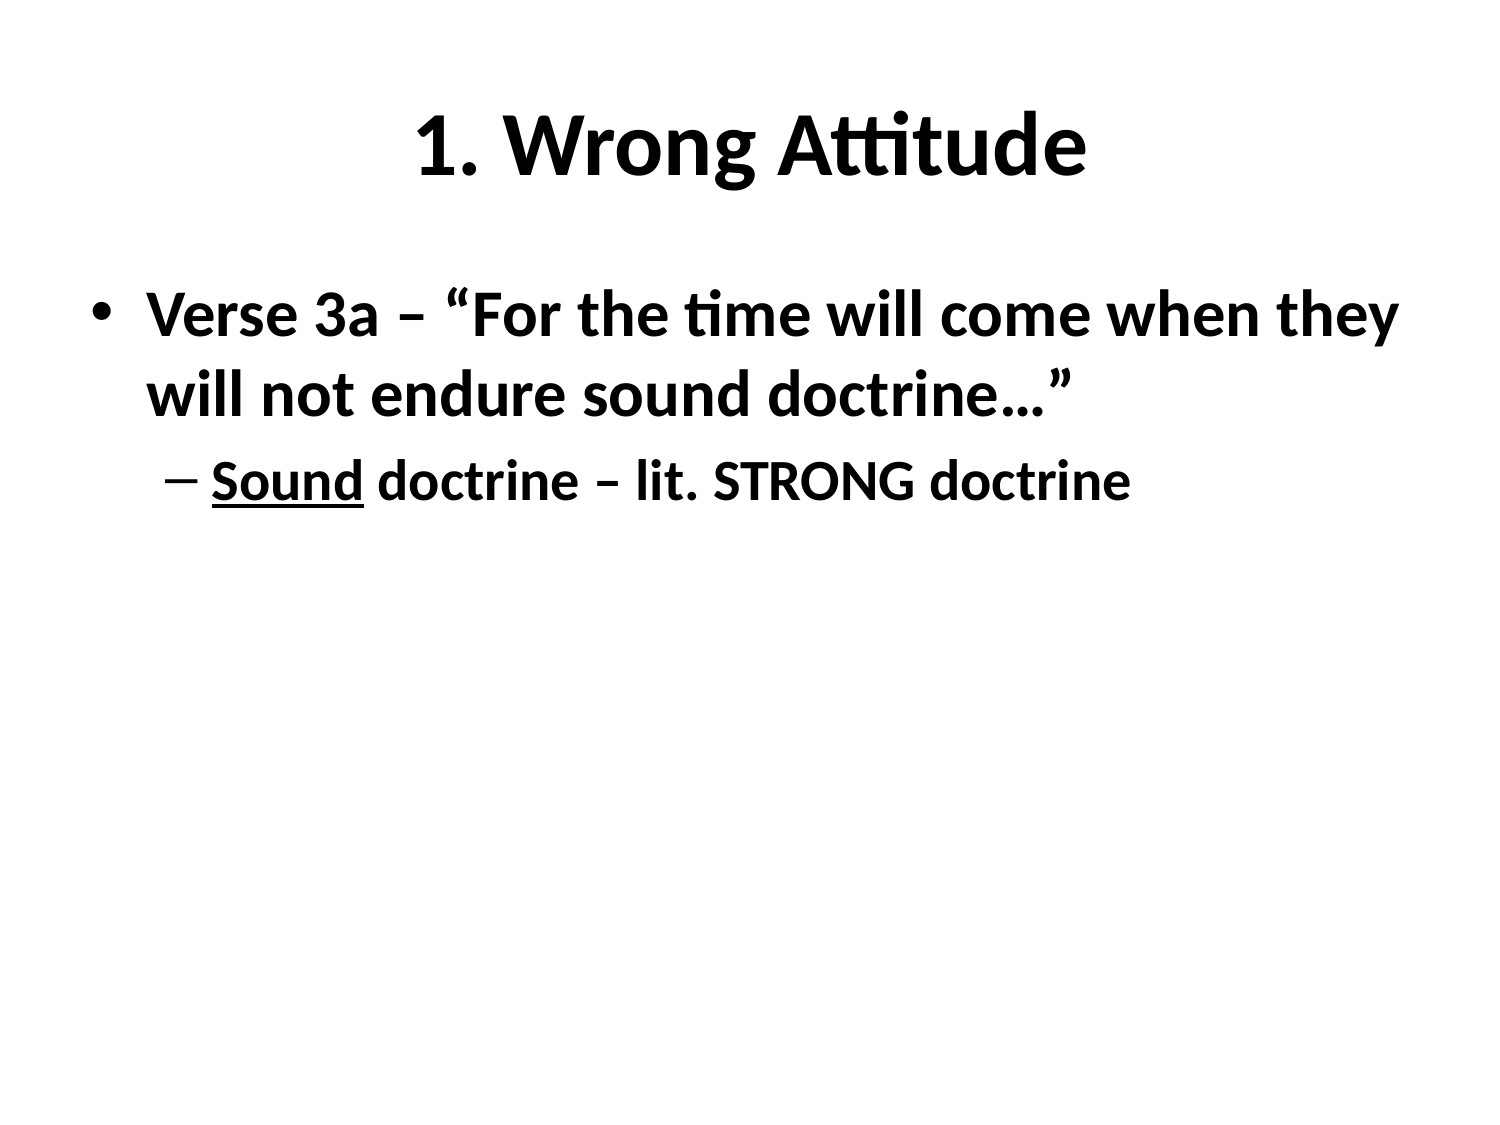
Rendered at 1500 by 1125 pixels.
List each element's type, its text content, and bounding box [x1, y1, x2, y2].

list Verse 3a – “For the time will come when they will not endure sound doctrine…” Sound doctrine – lit. STRONG doctrine [75, 262, 1425, 1005]
title 1. Wrong Attitude [75, 45, 1425, 233]
